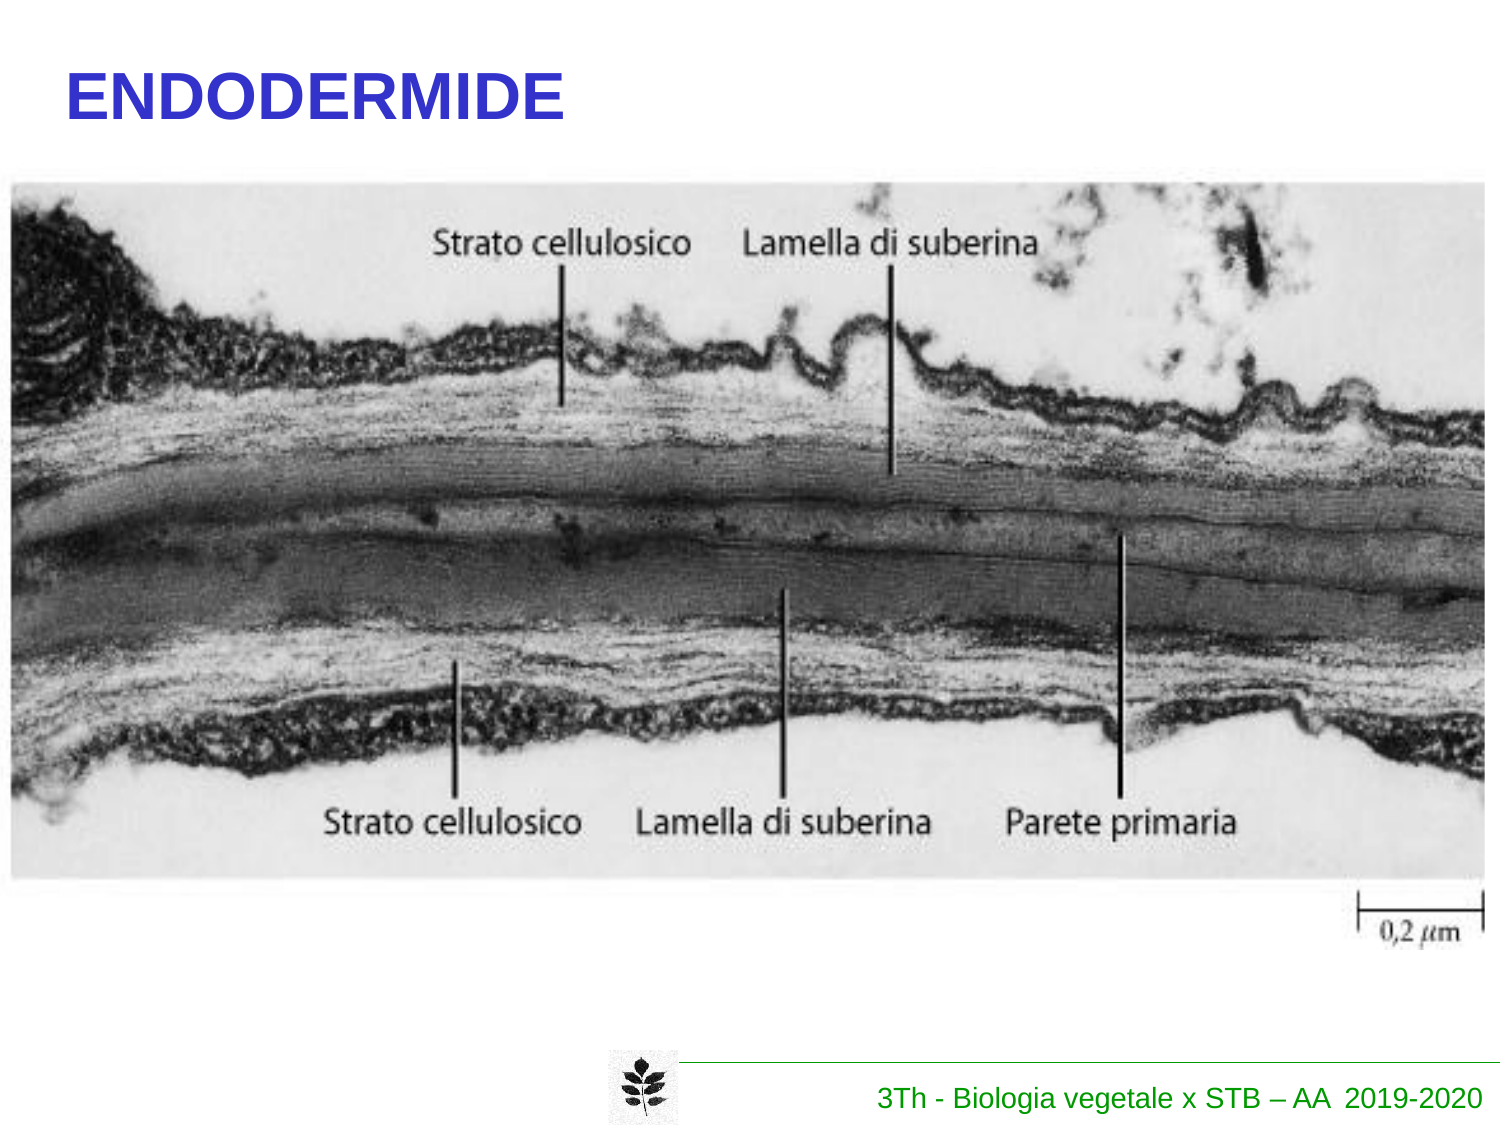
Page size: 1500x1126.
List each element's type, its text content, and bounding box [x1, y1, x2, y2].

footer 3Th - Biologia vegetale x STB – AA 2019-2020 [758, 1079, 1484, 1126]
text_box [608, 1050, 679, 1125]
text_box [0, 167, 1485, 951]
title ENDODERMIDE [62, 51, 568, 167]
